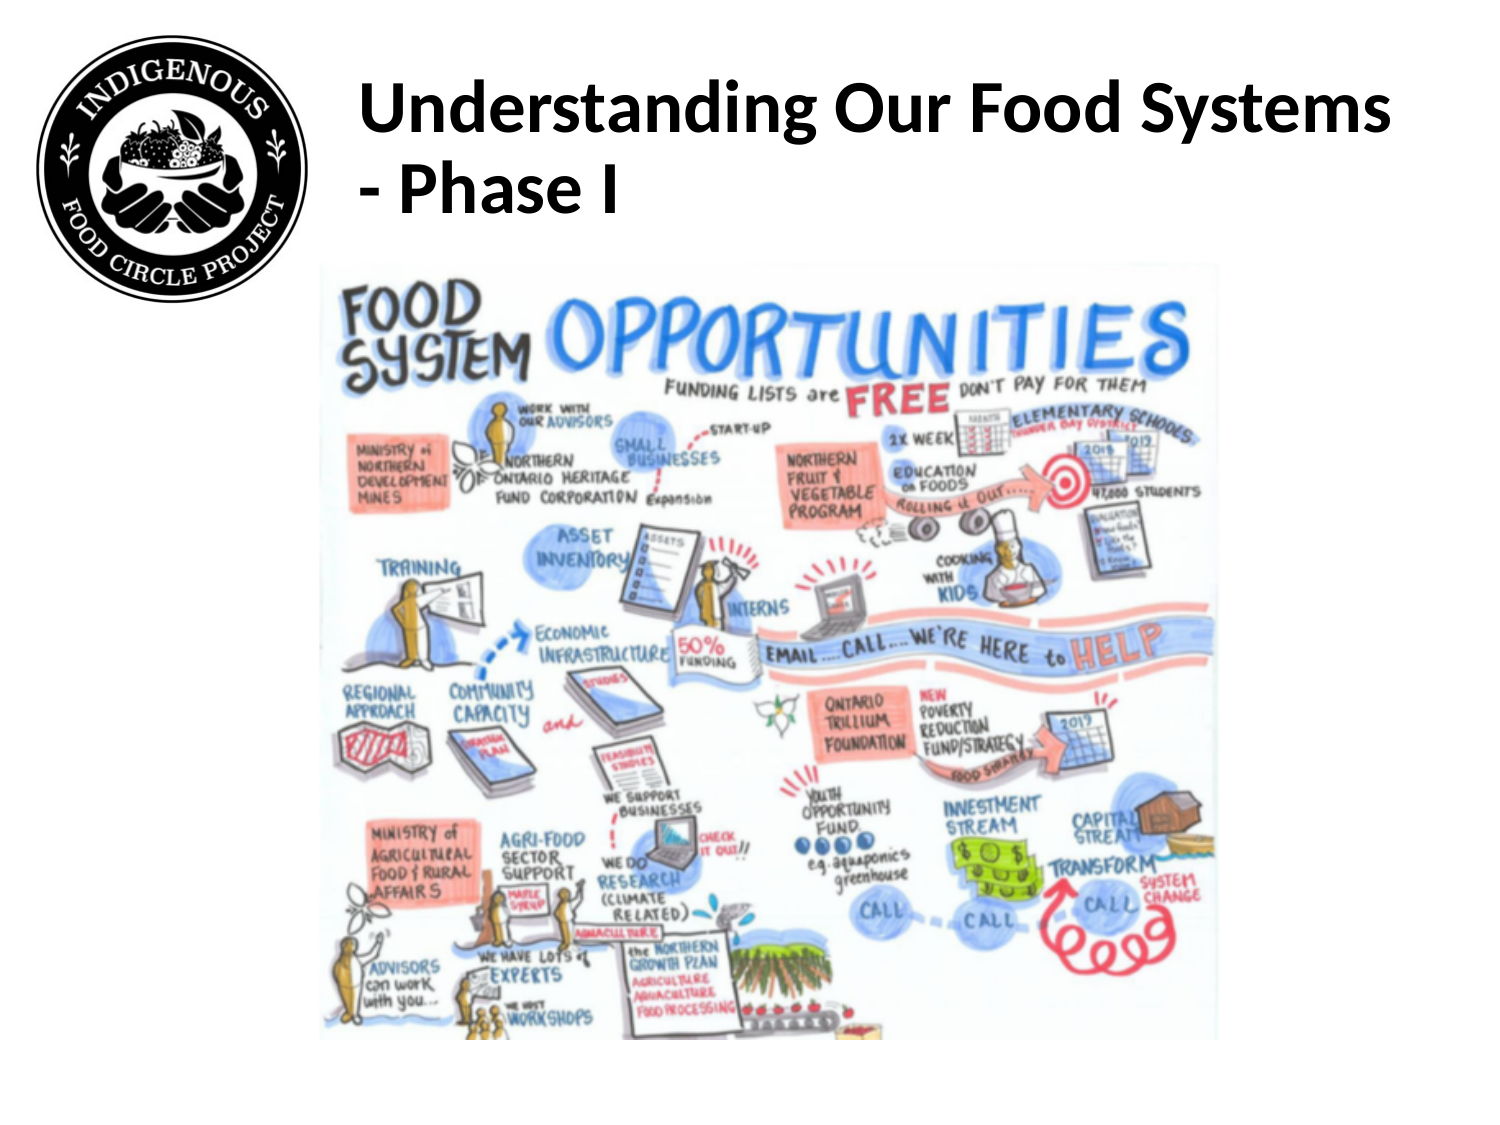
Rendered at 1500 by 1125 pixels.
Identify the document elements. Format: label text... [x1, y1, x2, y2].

text_box Understanding Our Food Systems - Phase I [344, 60, 1447, 278]
picture [35, 34, 1241, 1040]
